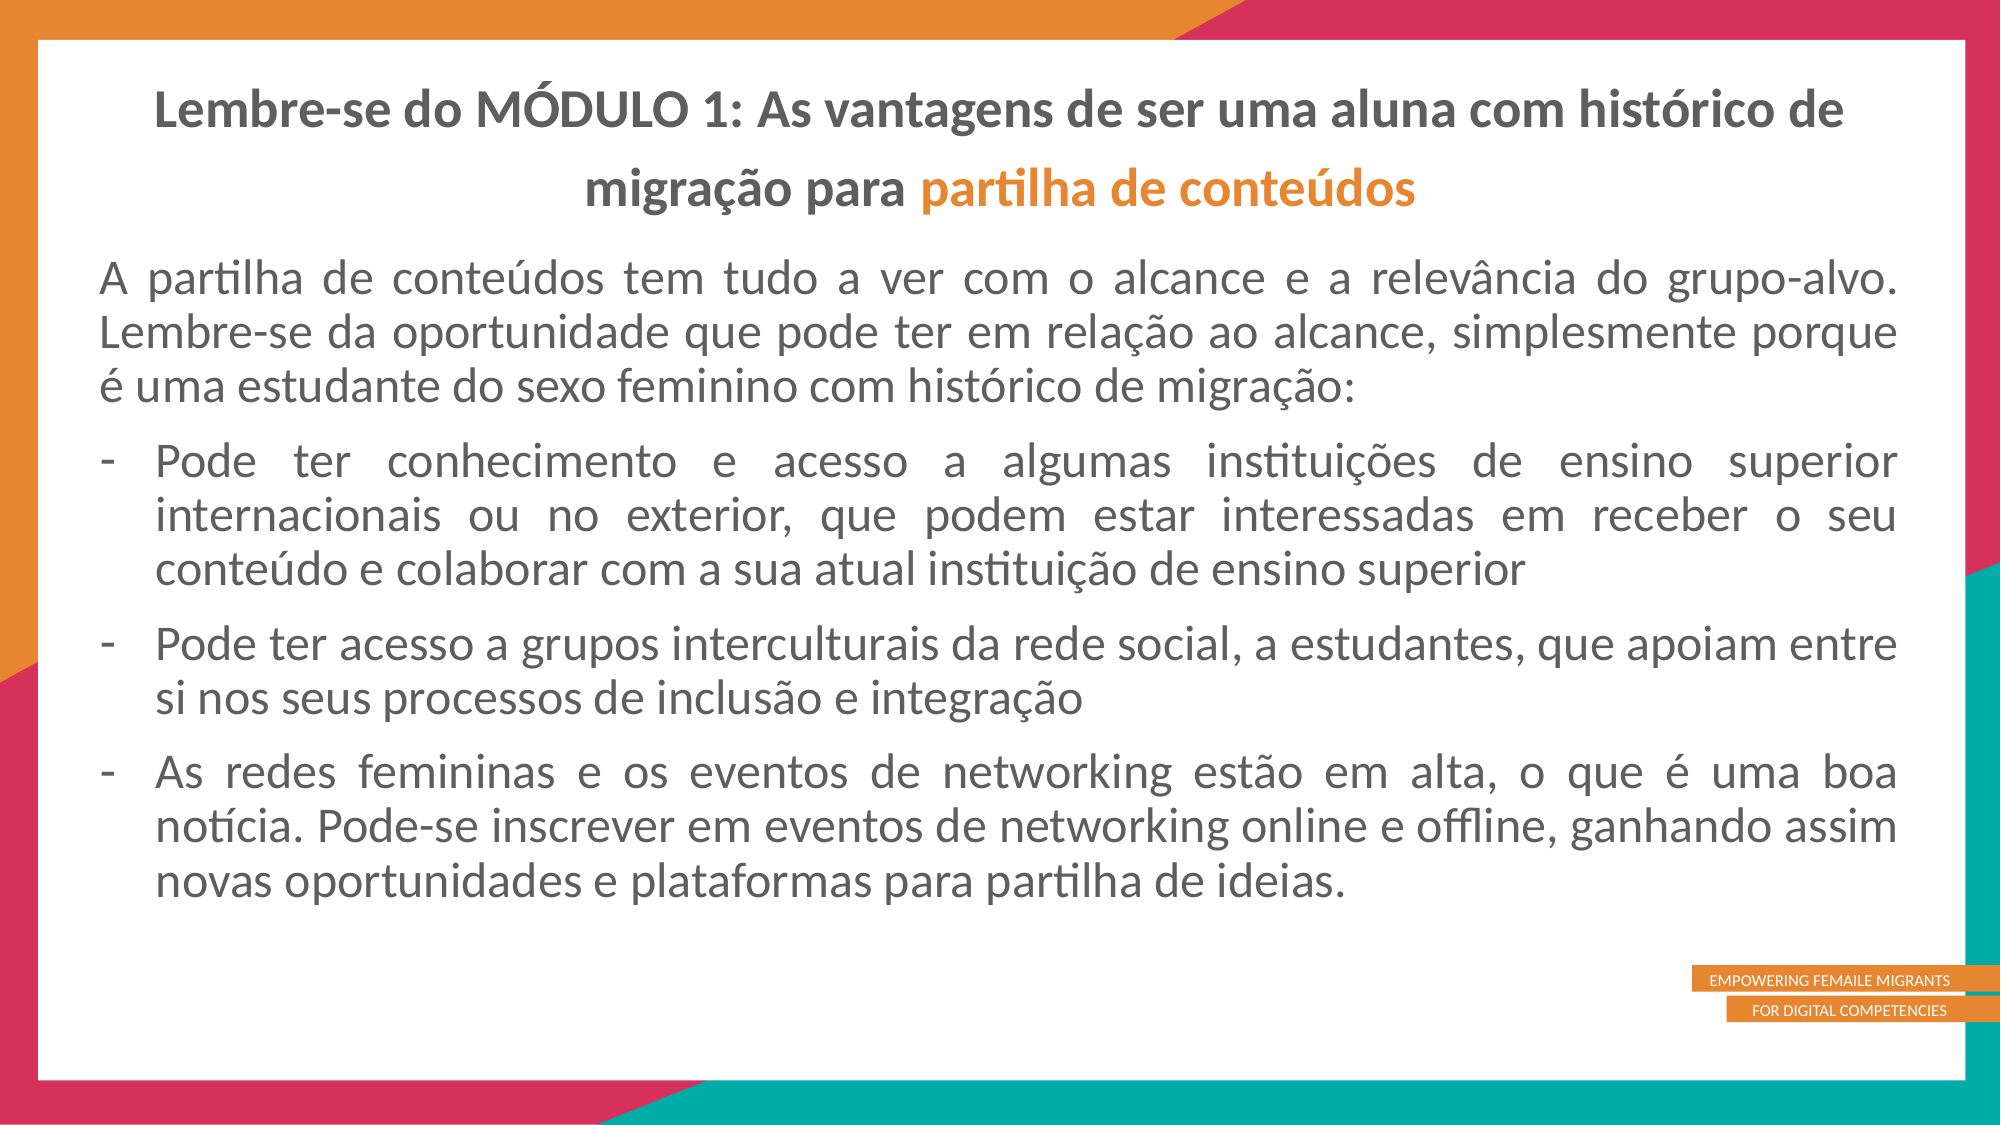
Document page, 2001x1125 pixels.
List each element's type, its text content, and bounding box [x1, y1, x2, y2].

list A partilha de conteúdos tem tudo a ver com o alcance e a relevância do grupo-alvo. Lembre-se da oportunidade que pode ter em relação ao alcance, simplesmente porque é uma estudante do sexo feminino com histórico de migração: Pode ter conhecimento e acesso a algumas instituições de ensino superior internacionais ou no exterior, que podem estar interessadas em receber o seu conteúdo e colaborar com a sua atual instituição de ensino superior Pode ter acesso a grupos interculturais da rede social, a estudantes, que apoiam entre si nos seus processos de inclusão e integração As redes femininas e os eventos de networking estão em alta, o que é uma boa notícia. Pode-se inscrever em eventos de networking online e offline, ganhando assim novas oportunidades e plataformas para partilha de ideias. [84, 244, 1915, 1049]
list Lembre-se do MÓDULO 1: As vantagens de ser uma aluna com histórico de migração para partilha de conteúdos [84, 52, 1918, 227]
